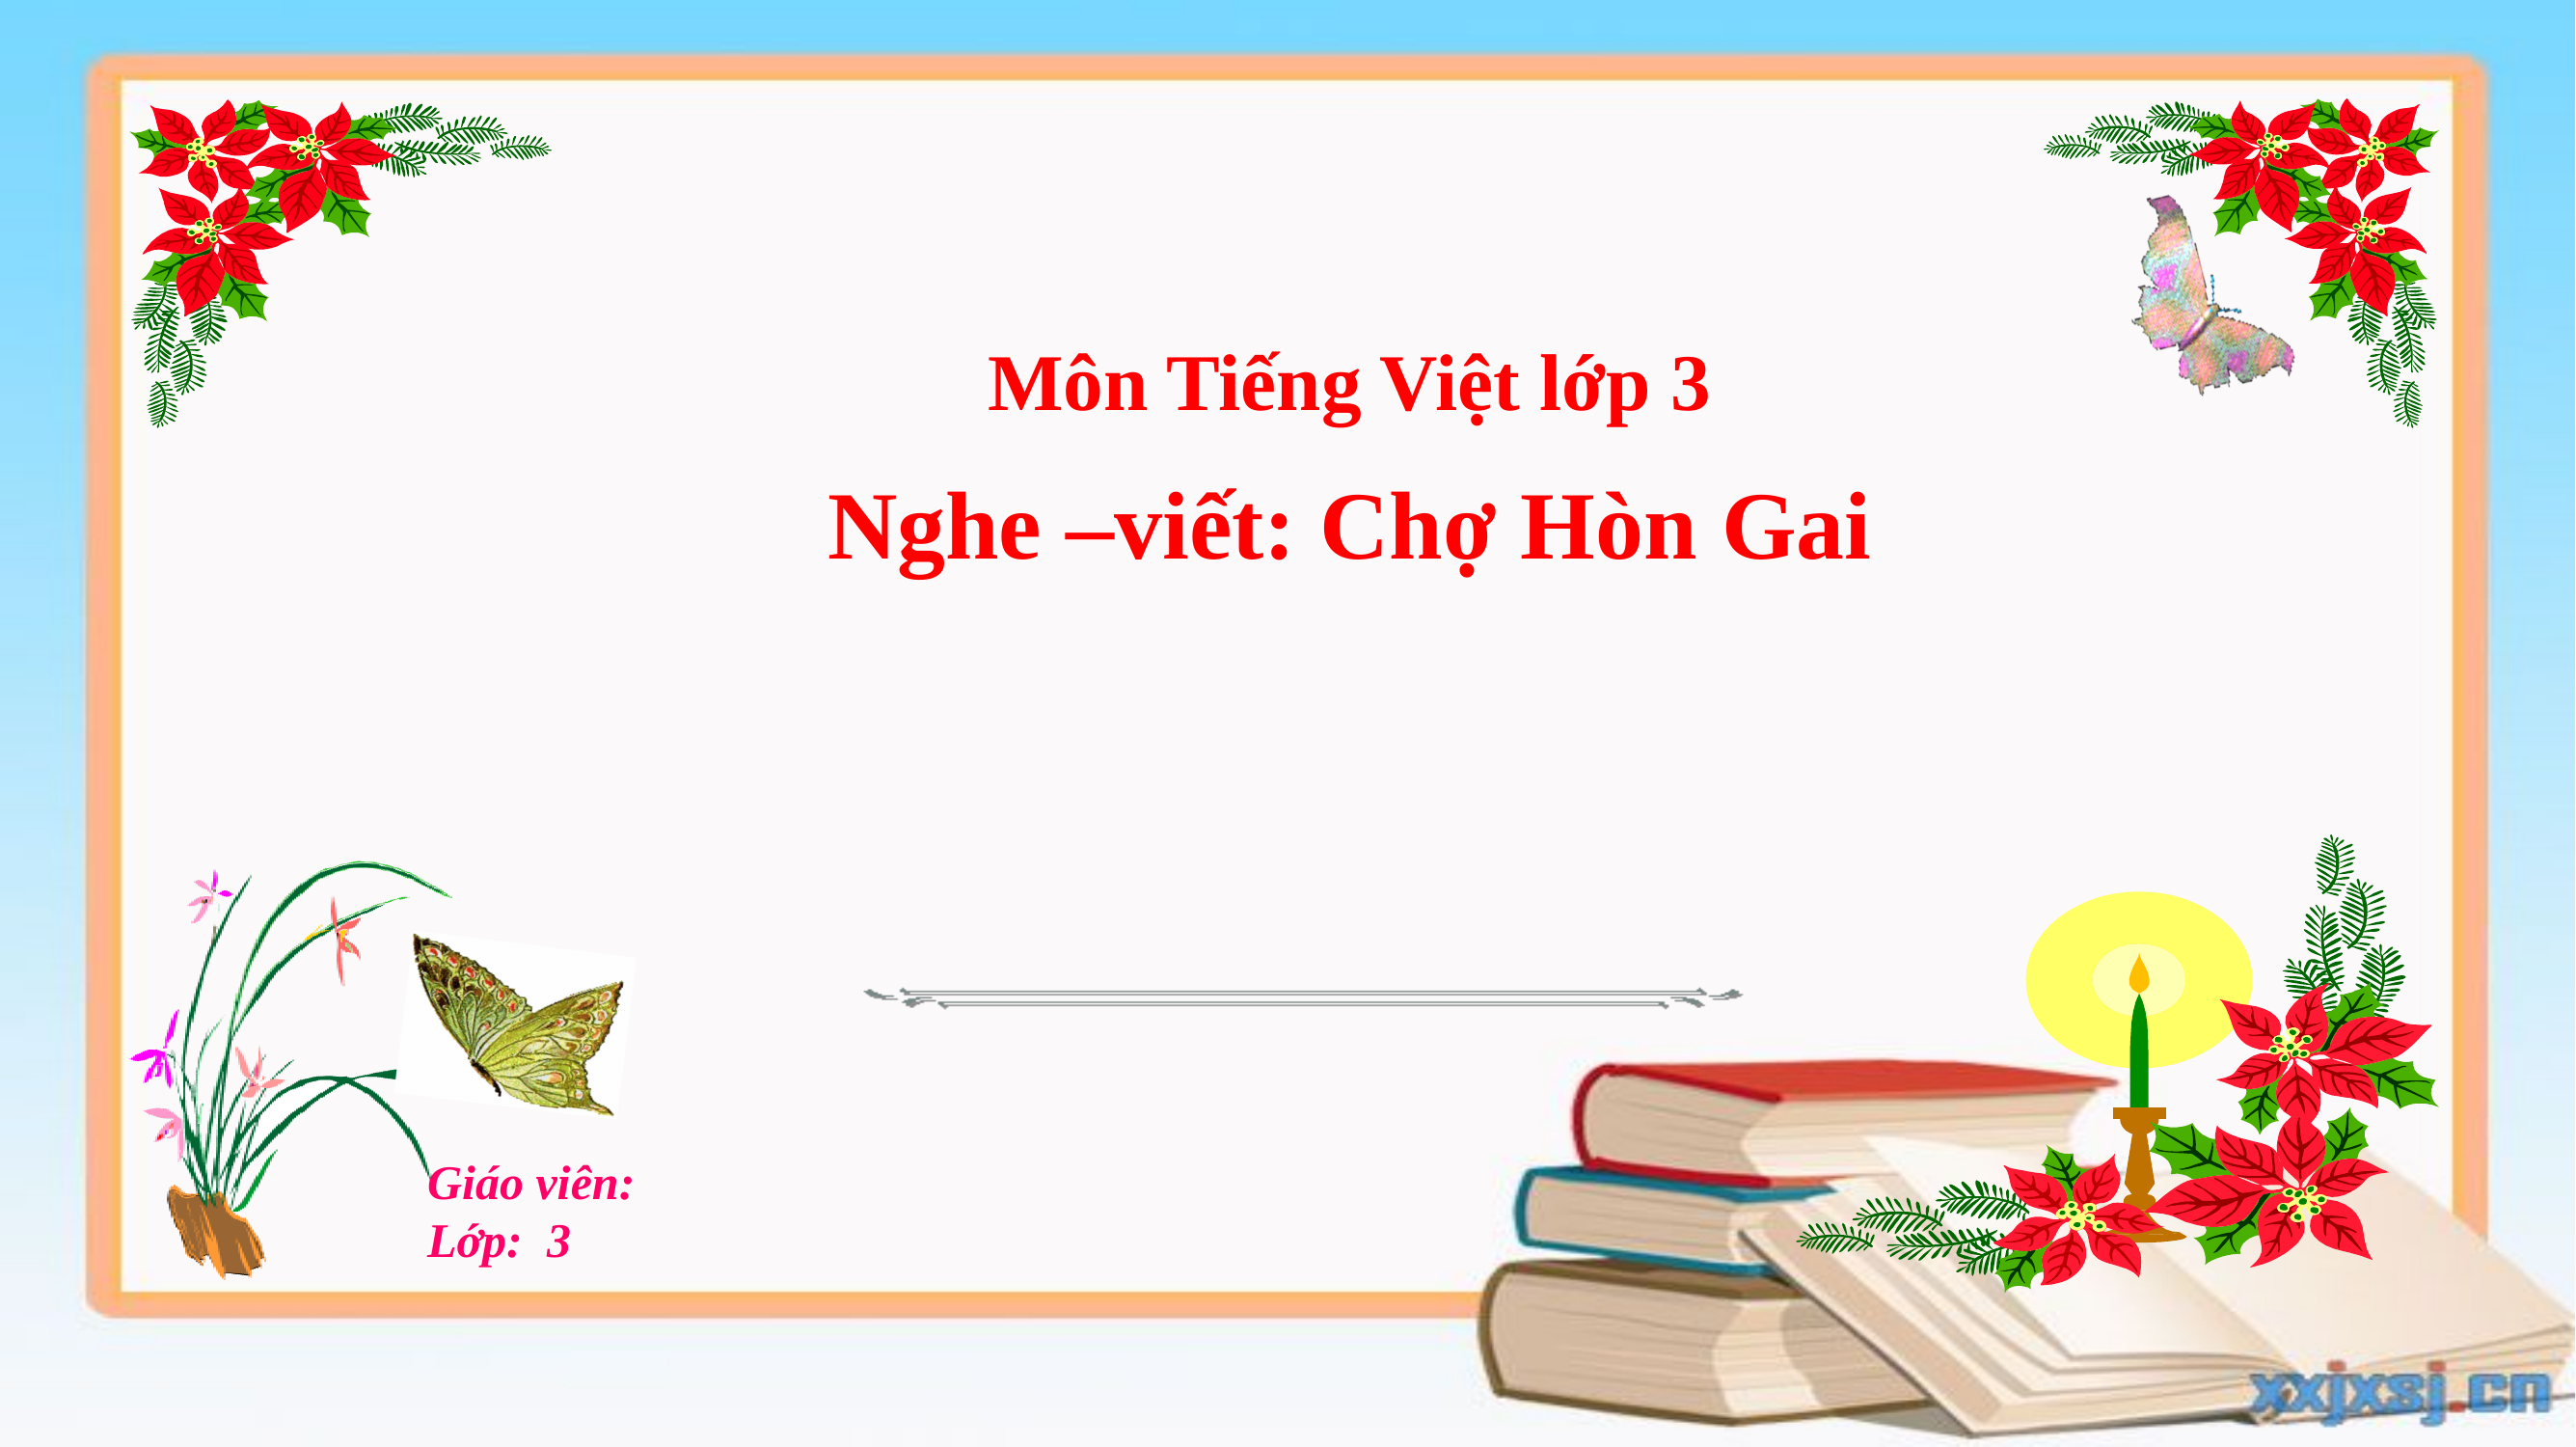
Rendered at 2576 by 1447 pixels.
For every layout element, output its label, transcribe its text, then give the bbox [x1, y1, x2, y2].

picture [0, 0, 2576, 1447]
text_box Giáo viên: Lớp: 3 [456, 1139, 1350, 1278]
text_box Môn Tiếng Việt lớp 3 Nghe –viết: Chợ Hòn Gai [485, 318, 2214, 590]
